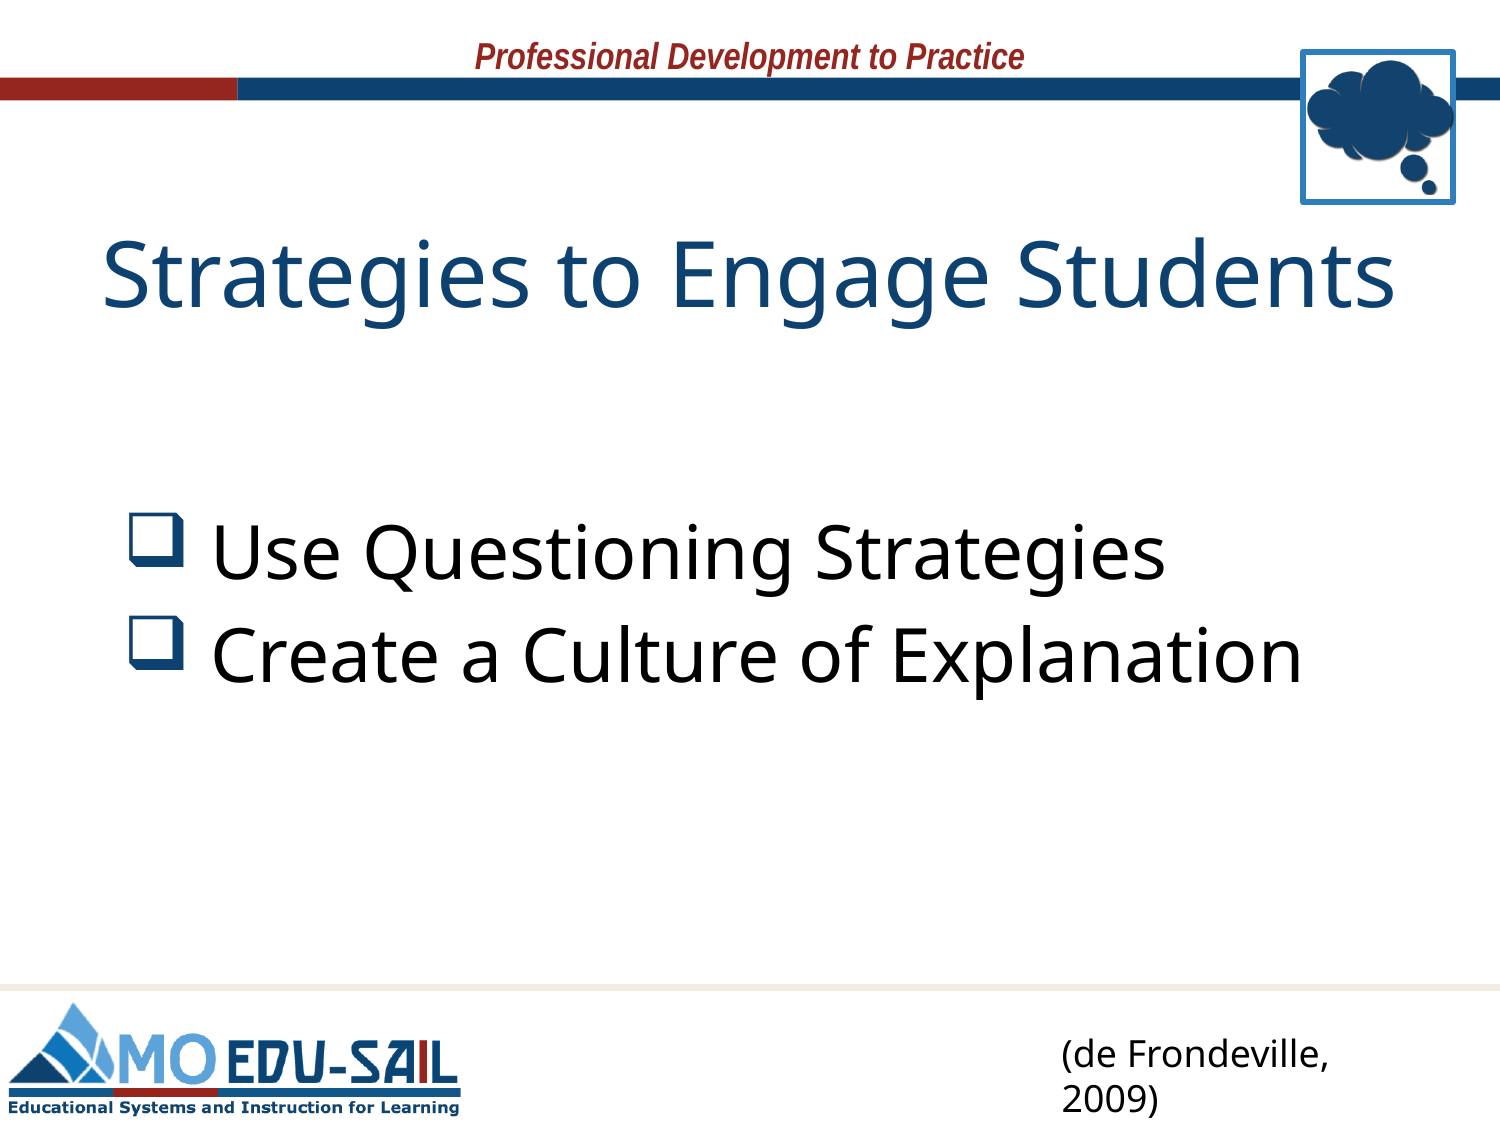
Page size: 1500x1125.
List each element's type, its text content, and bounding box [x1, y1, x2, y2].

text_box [1283, 51, 1473, 203]
title Strategies to Engage Students [75, 98, 1425, 443]
list Use Questioning Strategies Create a Culture of Explanation [75, 489, 1425, 833]
text_box (de Frondeville, 2009) [1046, 1023, 1425, 1125]
picture [8, 997, 475, 1120]
